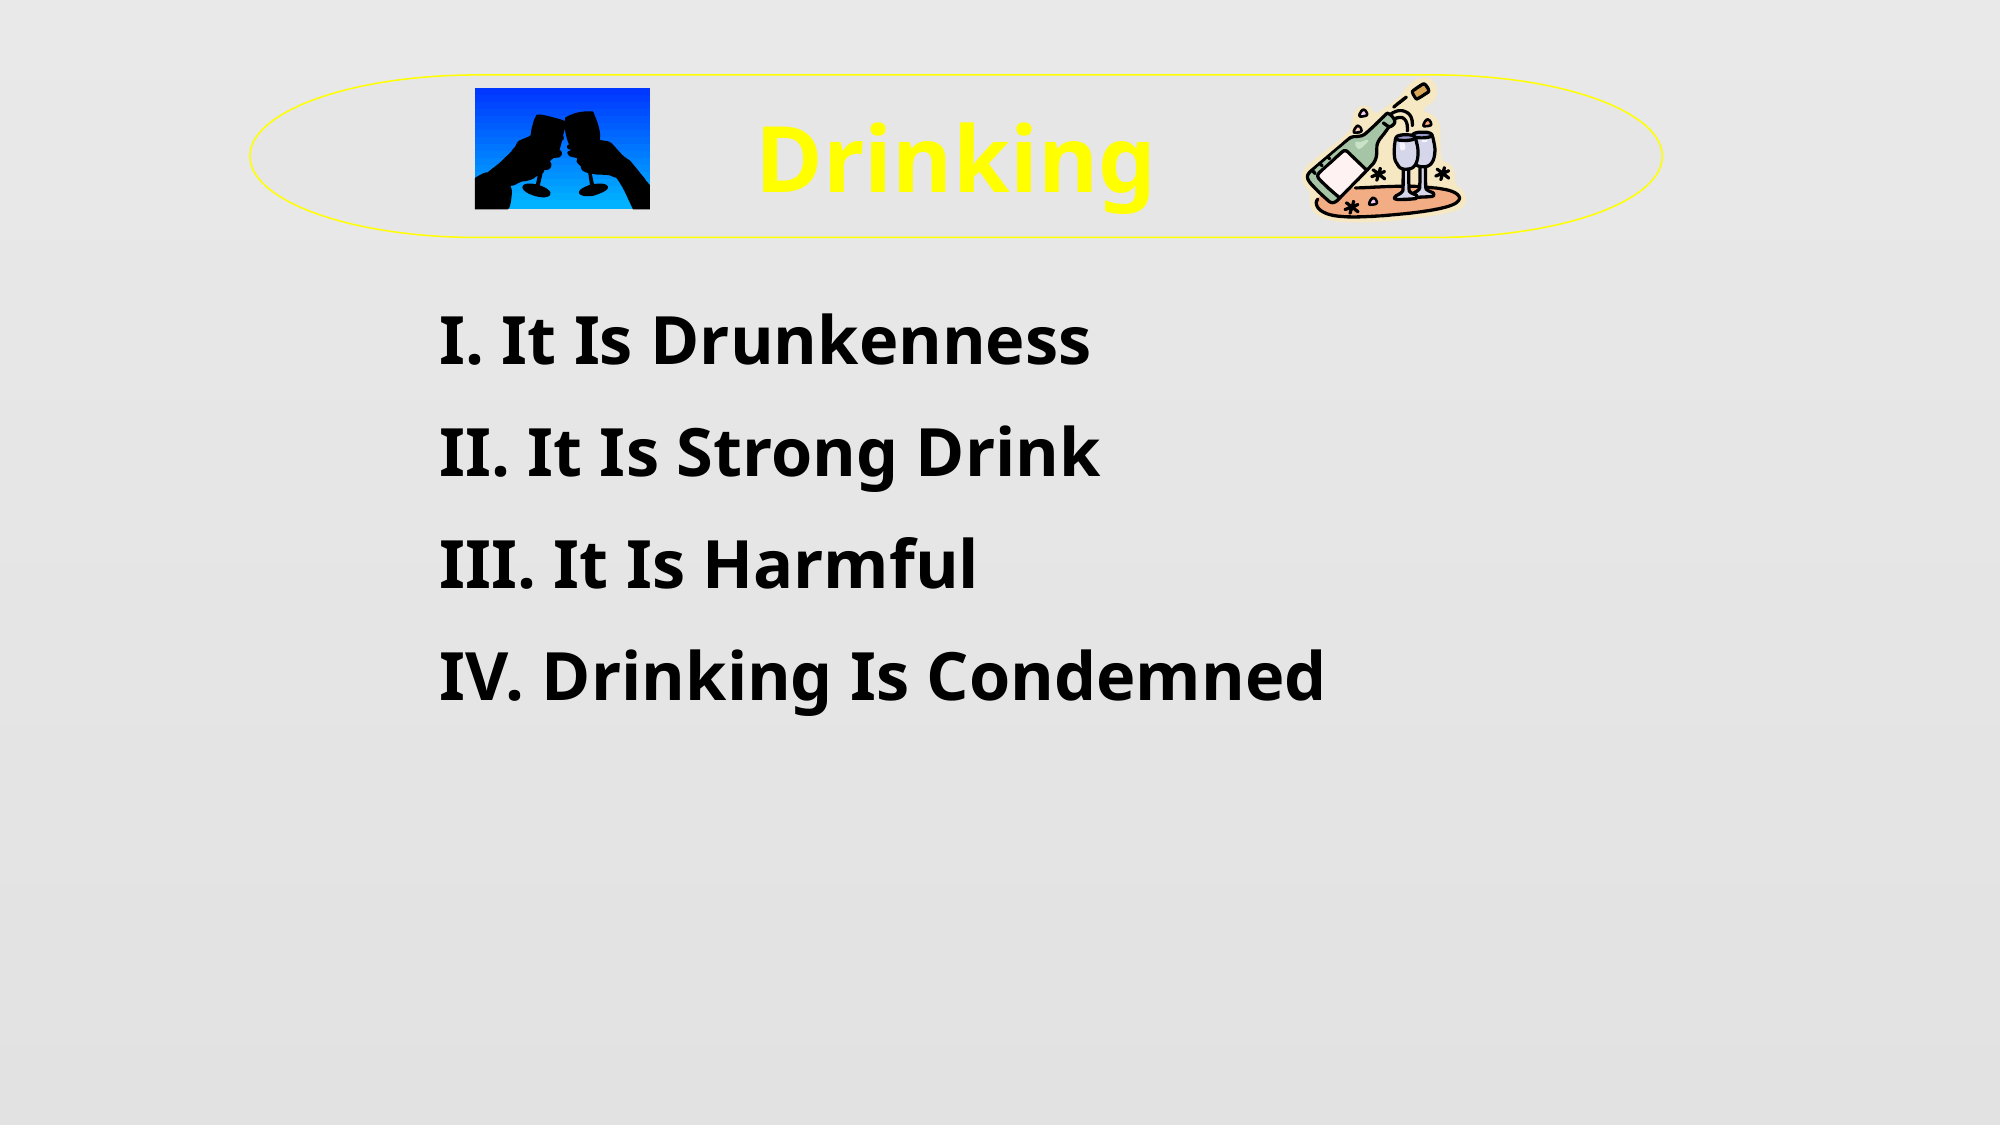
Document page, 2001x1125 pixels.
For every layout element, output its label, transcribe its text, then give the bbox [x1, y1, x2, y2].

picture [1299, 74, 1469, 225]
text_box I. It Is Drunkenness II. It Is Strong Drink III. It Is Harmful IV. Drinking Is Condemned [424, 312, 1625, 719]
picture [474, 87, 650, 210]
text_box Drinking [249, 74, 1663, 238]
